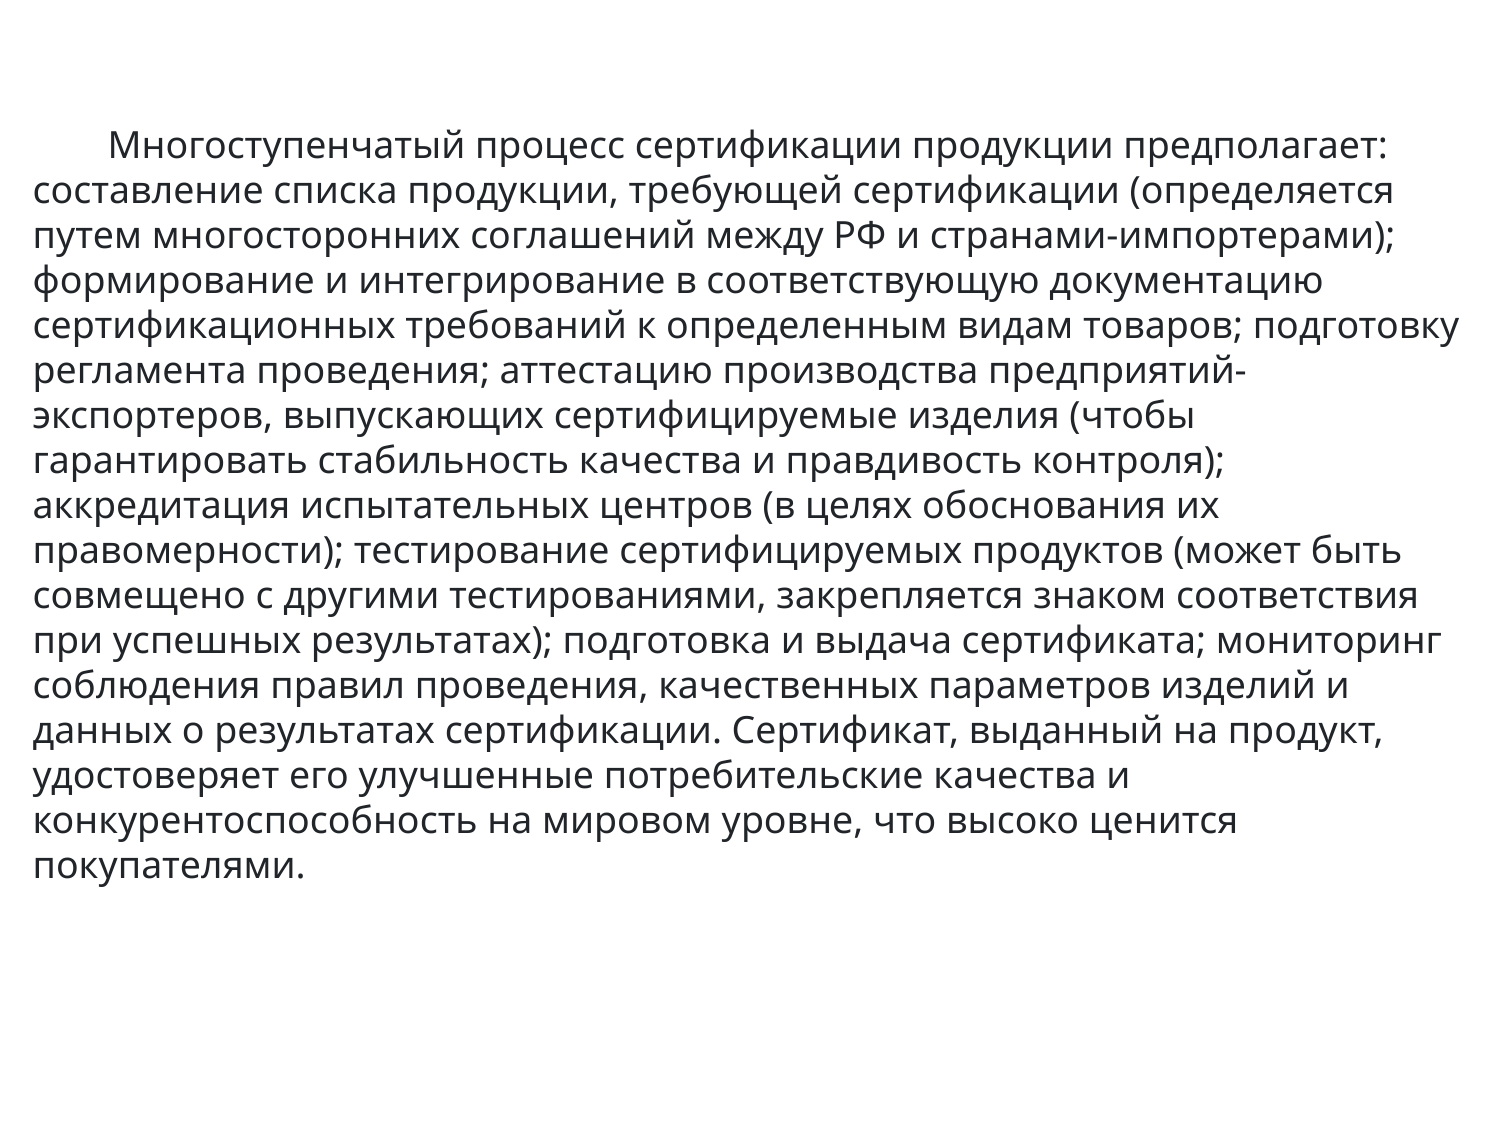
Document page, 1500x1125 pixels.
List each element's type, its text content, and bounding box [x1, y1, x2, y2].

text_box Многоступенчатый процесс сертификации продукции предполагает: составление списка продукции, требующей сертификации (определяется путем многосторонних соглашений между РФ и странами-импортерами); формирование и интегрирование в соответствующую документацию сертификационных требований к определенным видам товаров; подготовку регламента проведения; аттестацию производства предприятий-экспортеров, выпускающих сертифицируемые изделия (чтобы гарантировать стабильность качества и правдивость контроля); аккредитация испытательных центров (в целях обоснования их правомерности); тестирование сертифицируемых продуктов (может быть совмещено с другими тестированиями, закрепляется знаком соответствия при успешных результатах); подготовка и выдача сертификата; мониторинг соблюдения правил проведения, качественных параметров изделий и данных о результатах сертификации. Сертификат, выданный на продукт, удостоверяет его улучшенные потребительские качества и конкурентоспособность на мировом уровне, что высоко ценится покупателями. [17, 113, 1483, 811]
